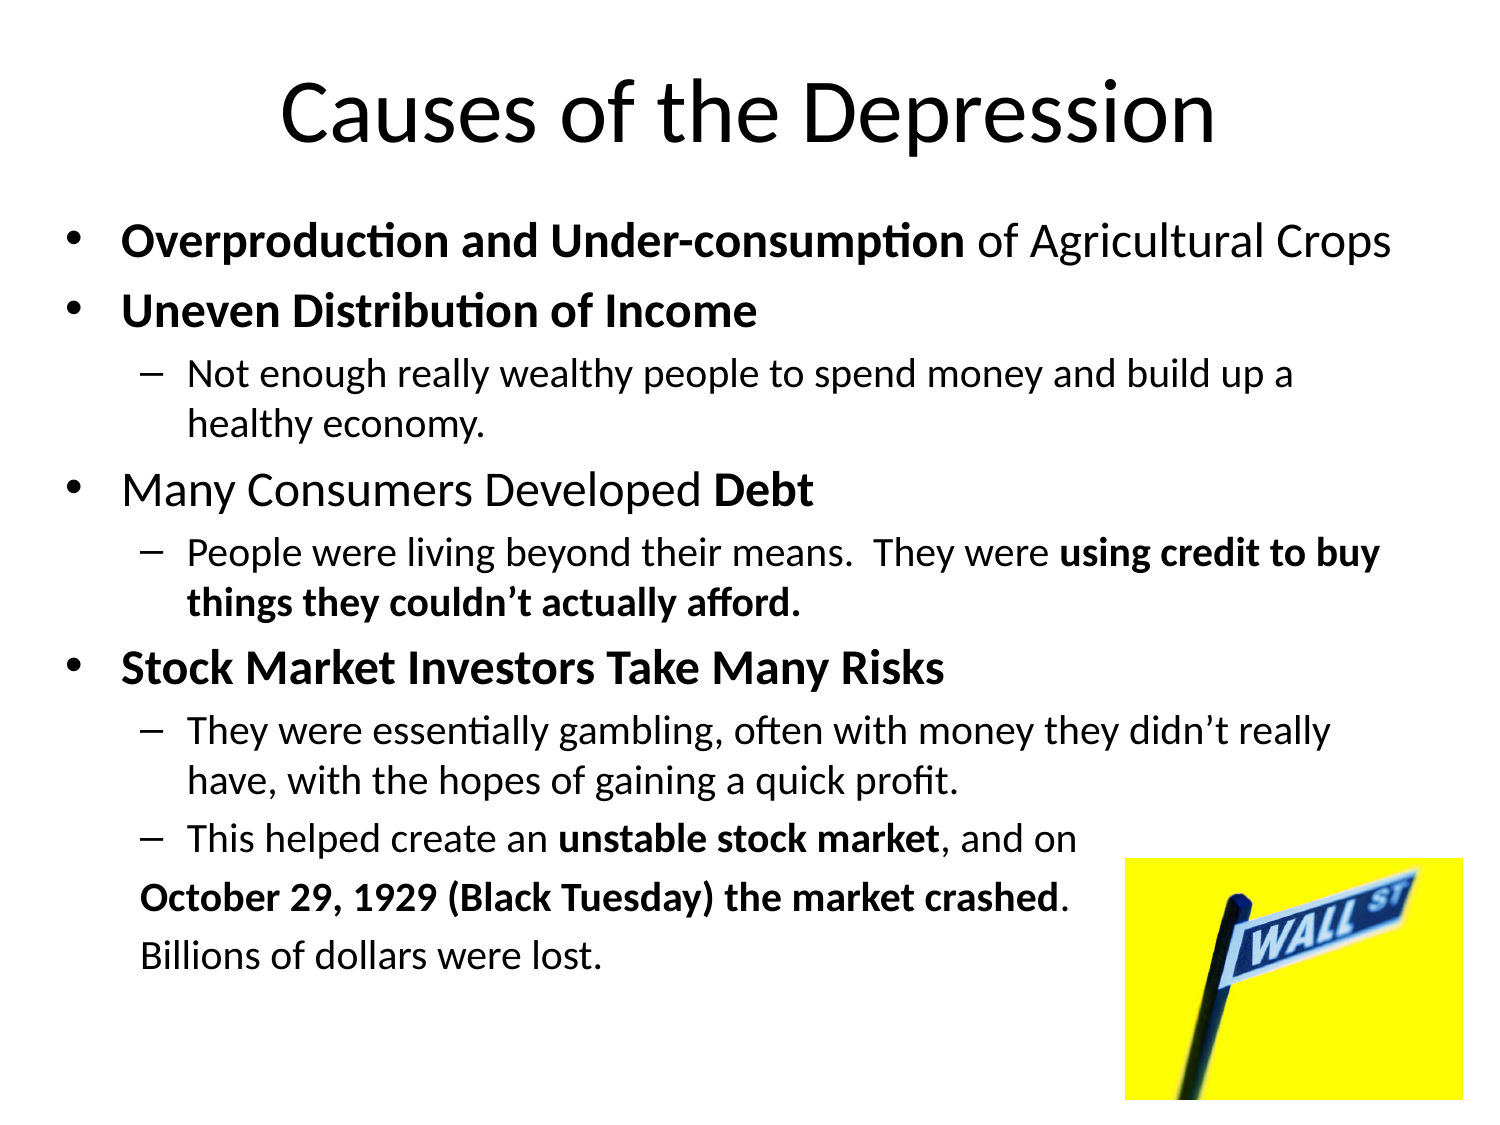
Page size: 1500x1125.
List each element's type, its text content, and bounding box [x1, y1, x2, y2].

title Causes of the Depression [75, 12, 1425, 200]
picture [1124, 858, 1463, 1100]
list Overproduction and Under-consumption of Agricultural Crops Uneven Distribution of Income Not enough really wealthy people to spend money and build up a healthy economy. Many Consumers Developed Debt People were living beyond their means. They were using credit to buy things they couldn’t actually afford. Stock Market Investors Take Many Risks They were essentially gambling, often with money they didn’t really have, with the hopes of gaining a quick profit. This helped create an unstable stock market, and on October 29, 1929 (Black Tuesday) the market crashed. Billions of dollars were lost. [50, 200, 1438, 1000]
